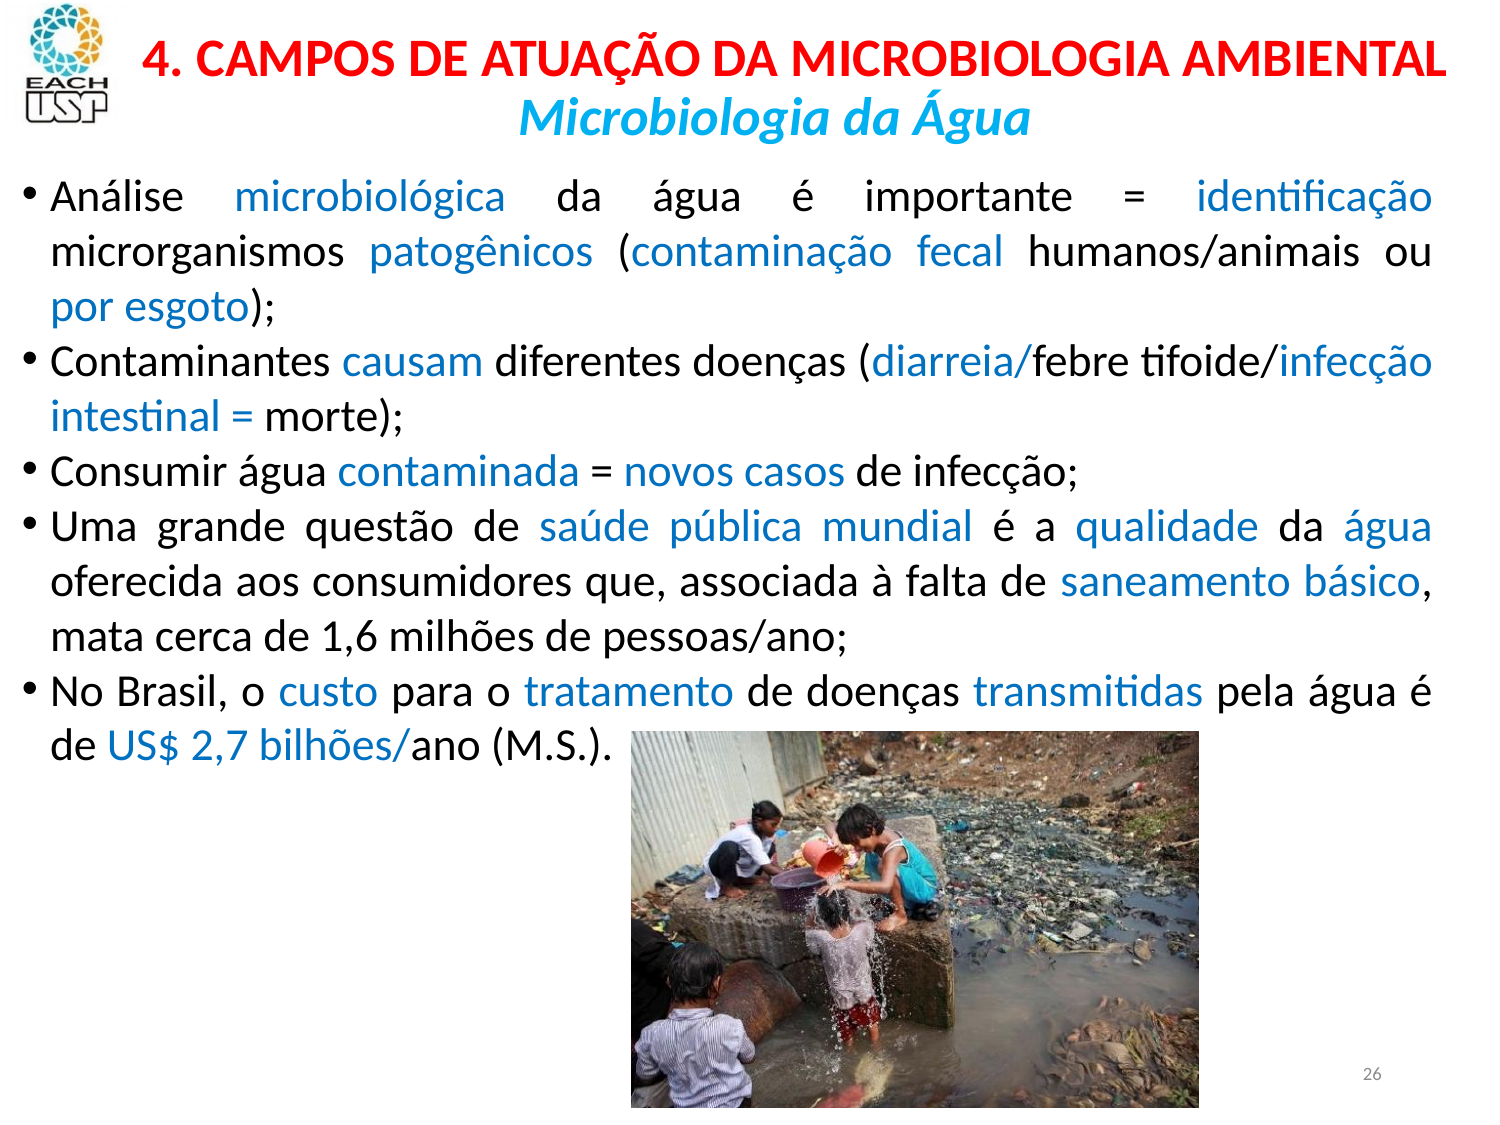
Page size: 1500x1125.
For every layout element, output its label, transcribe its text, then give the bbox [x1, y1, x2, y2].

text_box Microbiologia da Água [242, 56, 1309, 179]
title 4. CAMPOS DE ATUAÇÃO DA MICROBIOLOGIA AMBIENTAL [127, 8, 1500, 110]
list Análise microbiológica da água é importante = identificação microrganismos patogênicos (contaminação fecal humanos/animais ou por esgoto); Contaminantes causam diferentes doenças (diarreia/febre tifoide/infecção intestinal = morte); Consumir água contaminada = novos casos de infecção; Uma grande questão de saúde pública mundial é a qualidade da água oferecida aos consumidores que, associada à falta de saneamento básico, mata cerca de 1,6 milhões de pessoas/ano; No Brasil, o custo para o tratamento de doenças transmitidas pela água é de US$ 2,7 bilhões/ano (M.S.). [6, 157, 1448, 872]
picture [4, 2, 127, 126]
slide_number 26 [1199, 1042, 1397, 1103]
picture [631, 731, 1199, 1108]
